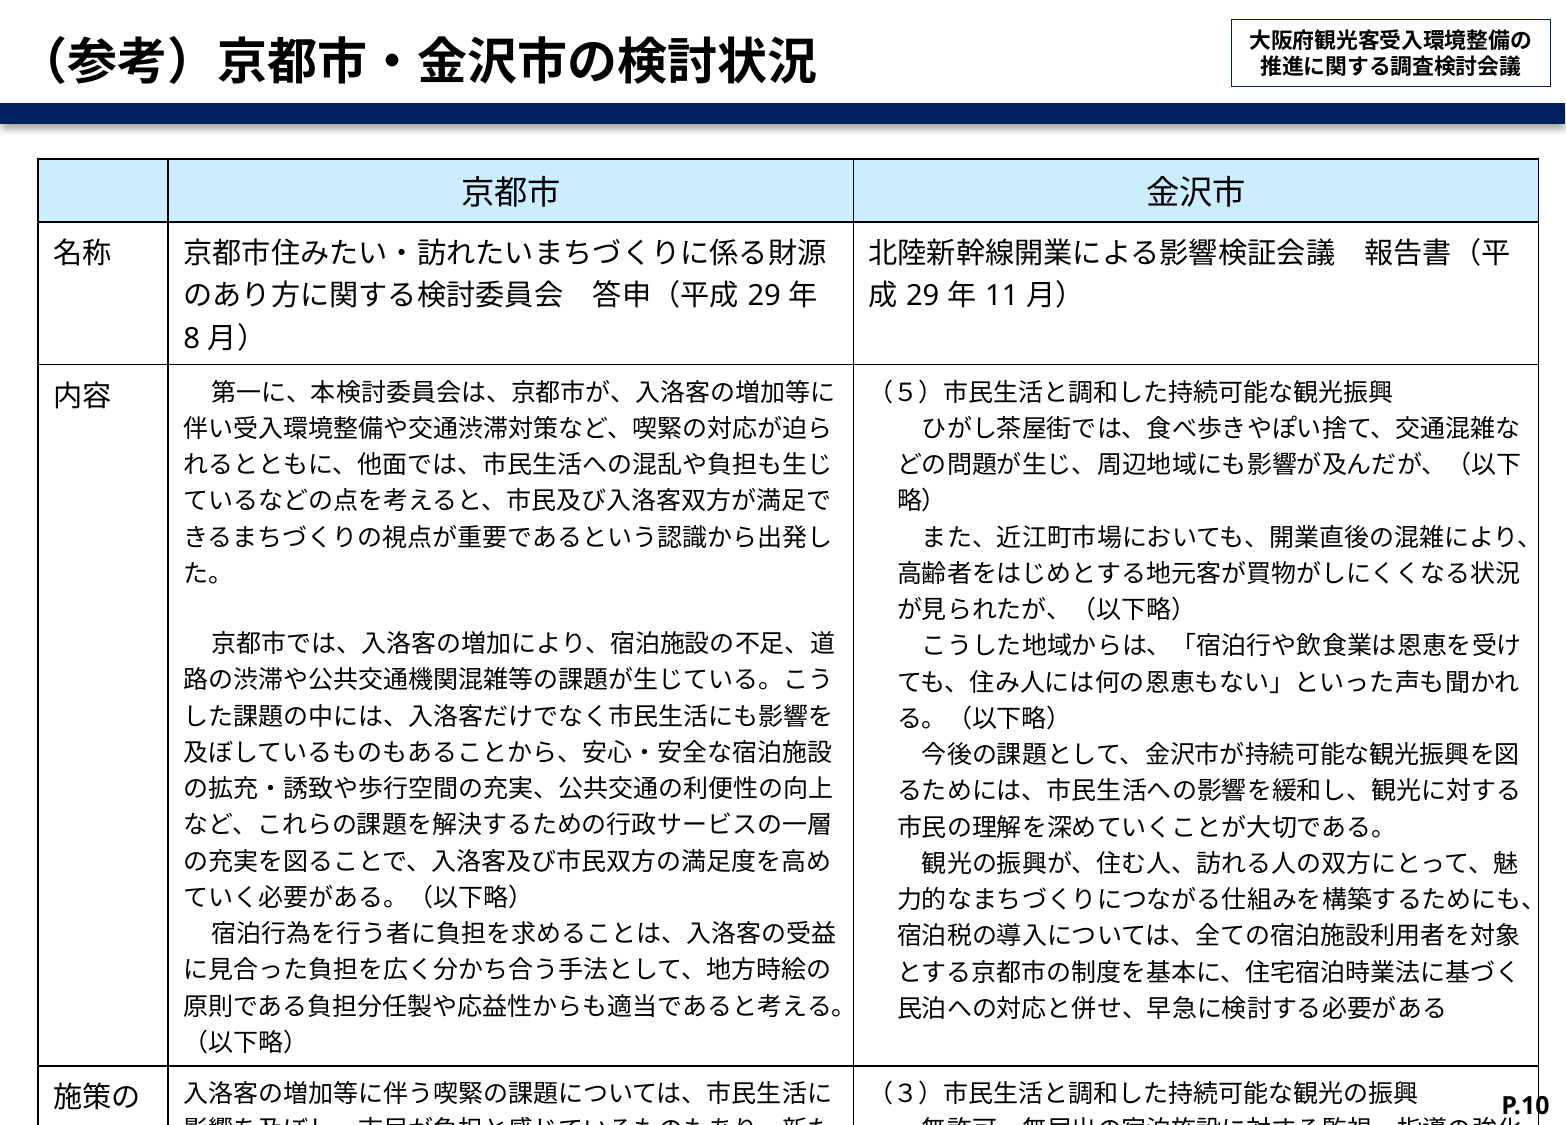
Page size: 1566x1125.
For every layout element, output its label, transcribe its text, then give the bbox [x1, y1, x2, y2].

table_header [39, 160, 167, 221]
table_cell 入洛客の増加等に伴う喫緊の課題については、市民生活に影響を及ぼし、市民が負担と感じているものもあり、新たな財源は、入洛客に資する背策に用いるだけでなく、市民生活の満足度を高め、京都の年の品格と魅力を一層向上させるような施策にも活用すべきであると考える。 ①住む人にも訪れる人にも京都の品格や魅力を実感できる取組 文化の振興、景観の保全・再生、伝統産業の活性化 など ③観光を取り巻く情勢の変化に対応する受入環境の整備 入洛客及び市民の安心・安全の確保、違法民泊の適正化 [169, 1067, 853, 1125]
table_cell 施策の方向性 [39, 1067, 167, 1125]
title （参考）京都市・金沢市の検討状況 [2, 19, 1566, 100]
table_cell （３）市民生活と調和した持続可能な観光の振興 ・無許可・無届出の宿泊施設に対する監視・指導の強化 ・ぽい捨てなどの迷惑行為の防止 ・公共交通の充実 ・レンタサイクル「まちのり」の利便性の向上 ・まちなかの補講環境の向上 ・高齢者のまちなかでの買い物の支援 ・市民・観光客双方の災害時の安全・安心の確保 ・観光駐車場等料金の適正化 [854, 1067, 1538, 1125]
text_box P.10 [1446, 1081, 1565, 1125]
table_header 京都市 [169, 160, 853, 221]
table_cell 名称 [39, 223, 167, 364]
table_cell 北陸新幹線開業による影響検証会議 報告書（平成29年11月） [854, 223, 1538, 364]
table_cell 内容 [39, 365, 167, 1065]
table_cell 京都市住みたい・訪れたいまちづくりに係る財源のあり方に関する検討委員会 答申（平成29年8月） [169, 223, 853, 364]
table_header 金沢市 [854, 160, 1538, 221]
table_cell 第一に、本検討委員会は、京都市が、入洛客の増加等に伴い受入環境整備や交通渋滞対策など、喫緊の対応が迫られるとともに、他面では、市民生活への混乱や負担も生じているなどの点を考えると、市民及び入洛客双方が満足できるまちづくりの視点が重要であるという認識から出発した。 京都市では、入洛客の増加により、宿泊施設の不足、道路の渋滞や公共交通機関混雑等の課題が生じている。こうした課題の中には、入洛客だけでなく市民生活にも影響を及ぼしているものもあることから、安心・安全な宿泊施設の拡充・誘致や歩行空間の充実、公共交通の利便性の向上など、これらの課題を解決するための行政サービスの一層の充実を図ることで、入洛客及び市民双方の満足度を高めていく必要がある。（以下略） 宿泊行為を行う者に負担を求めることは、入洛客の受益に見合った負担を広く分かち合う手法として、地方時絵の原則である負担分任製や応益性からも適当であると考える。（以下略） [169, 365, 853, 1065]
table_cell （５）市民生活と調和した持続可能な観光振興 ひがし茶屋街では、食べ歩きやぽい捨て、交通混雑などの問題が生じ、周辺地域にも影響が及んだが、（以下略） また、近江町市場においても、開業直後の混雑により、高齢者をはじめとする地元客が買物がしにくくなる状況が見られたが、（以下略） こうした地域からは、「宿泊行や飲食業は恩恵を受けても、住み人には何の恩恵もない」といった声も聞かれる。（以下略） 今後の課題として、金沢市が持続可能な観光振興を図るためには、市民生活への影響を緩和し、観光に対する市民の理解を深めていくことが大切である。 観光の振興が、住む人、訪れる人の双方にとって、魅力的なまちづくりにつながる仕組みを構築するためにも、宿泊税の導入については、全ての宿泊施設利用者を対象とする京都市の制度を基本に、住宅宿泊時業法に基づく民泊への対応と併せ、早急に検討する必要がある [854, 365, 1538, 1065]
